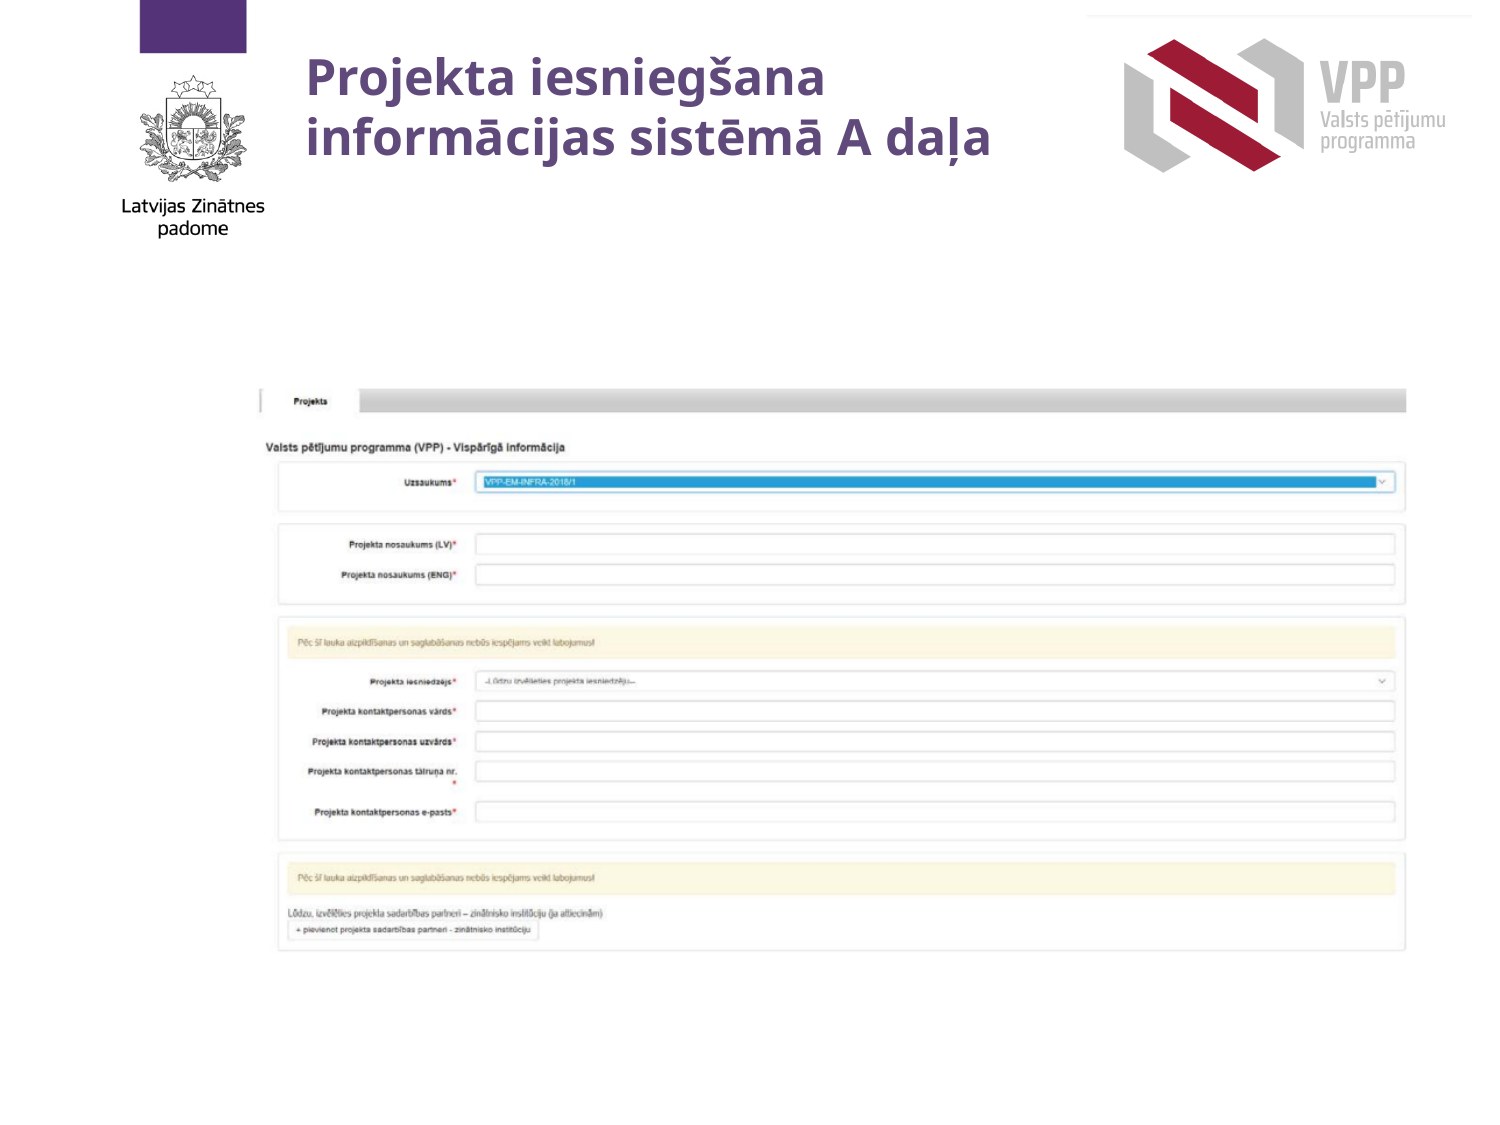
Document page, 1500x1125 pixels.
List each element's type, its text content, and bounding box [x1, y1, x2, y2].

picture [48, 0, 338, 321]
picture [1087, 15, 1473, 188]
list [236, 370, 1426, 1025]
title Projekta iesniegšana informācijas sistēmā A daļa [289, 37, 1290, 208]
